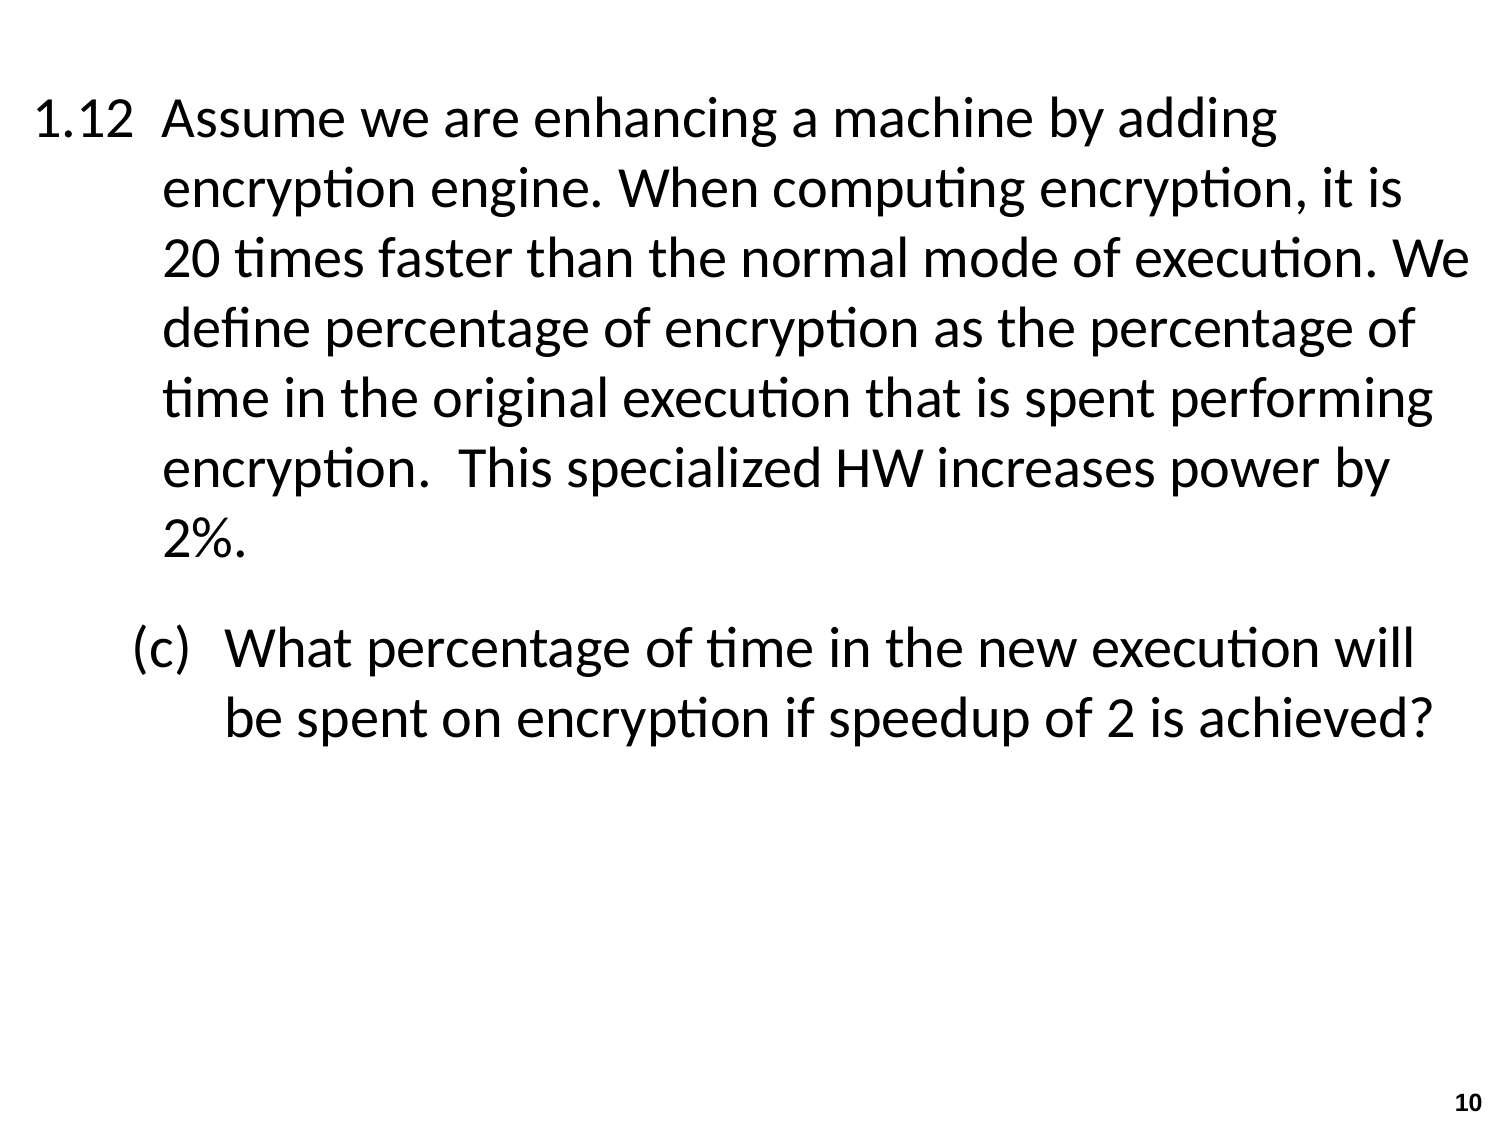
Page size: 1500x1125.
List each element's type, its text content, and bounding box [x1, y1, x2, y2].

text_box (c) What percentage of time in the new execution will be spent on encryption if speedup of 2 is achieved? [115, 602, 1490, 757]
text_box 1.12 Assume we are enhancing a machine by adding encryption engine. When computing encryption, it is 20 times faster than the normal mode of execution. We define percentage of encryption as the percentage of time in the original execution that is spent performing encryption. This specialized HW increases power by 2%. [16, 71, 1490, 577]
